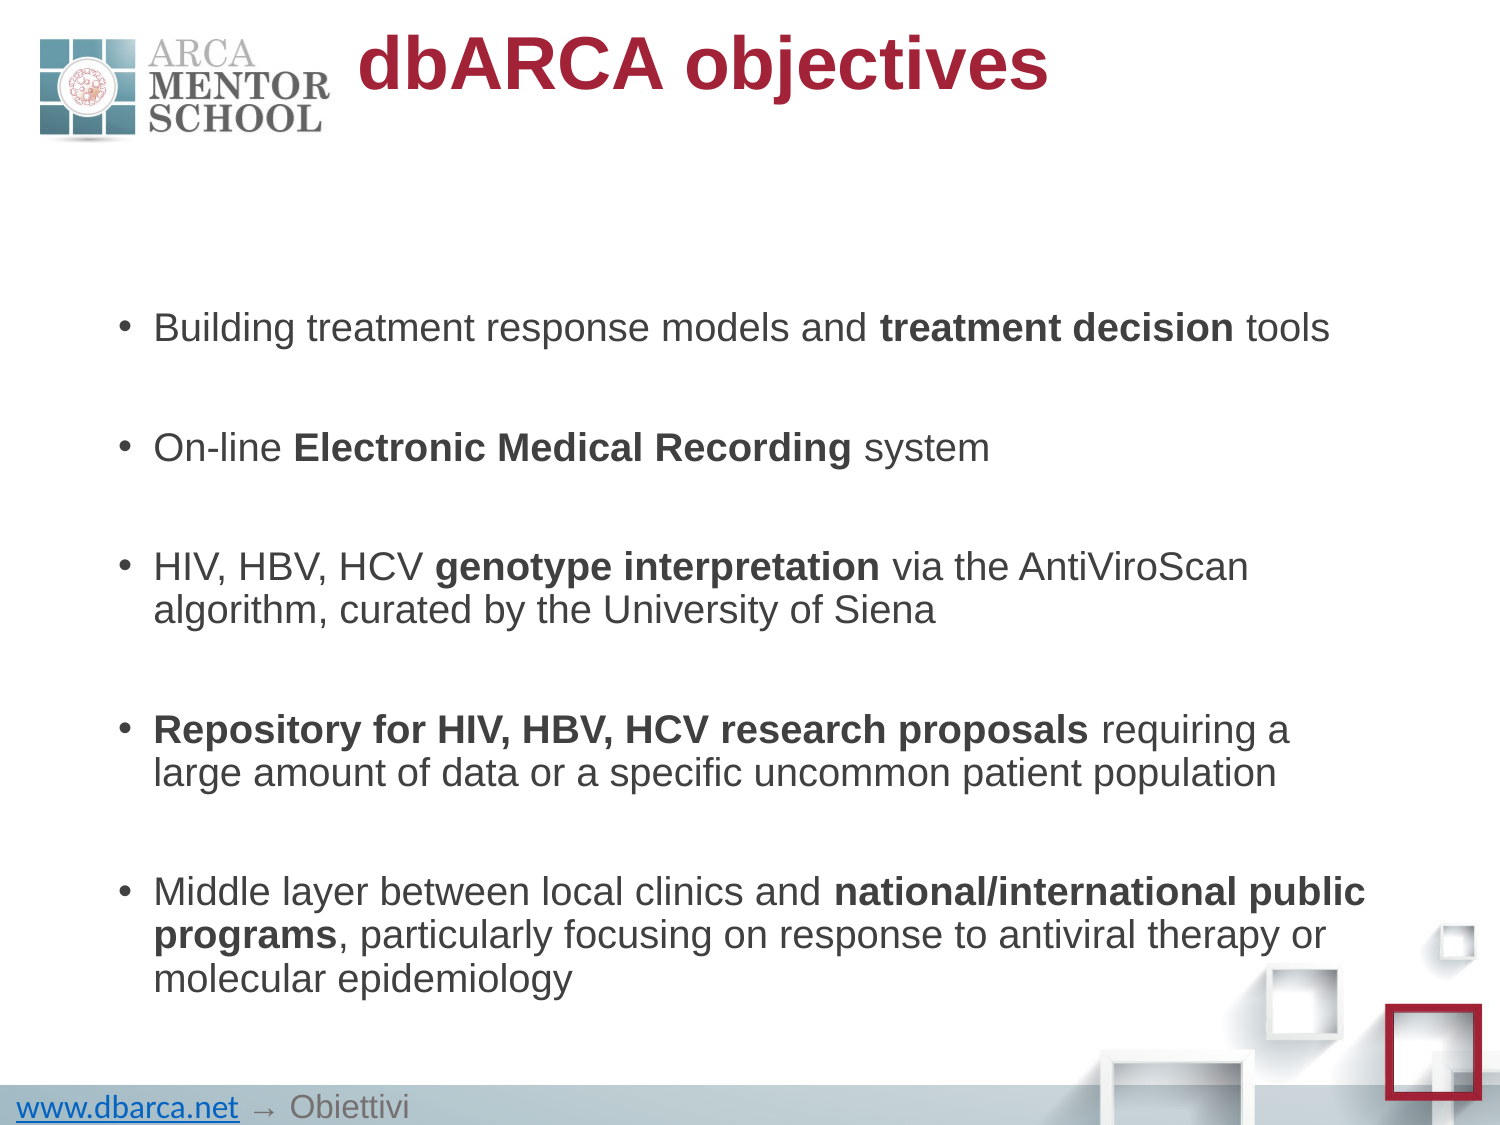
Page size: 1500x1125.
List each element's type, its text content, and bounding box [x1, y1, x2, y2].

text_box www.dbarca.net → Obiettivi [1, 1078, 897, 1125]
picture [0, 0, 1500, 1125]
title dbARCA objectives [342, 17, 1397, 270]
list Building treatment response models and treatment decision tools On-line Electronic Medical Recording system HIV, HBV, HCV genotype interpretation via the AntiViroScan algorithm, curated by the University of Siena Repository for HIV, HBV, HCV research proposals requiring a large amount of data or a specific uncommon patient population Middle layer between local clinics and national/international public programs, particularly focusing on response to antiviral therapy or molecular epidemiology [103, 299, 1397, 1014]
